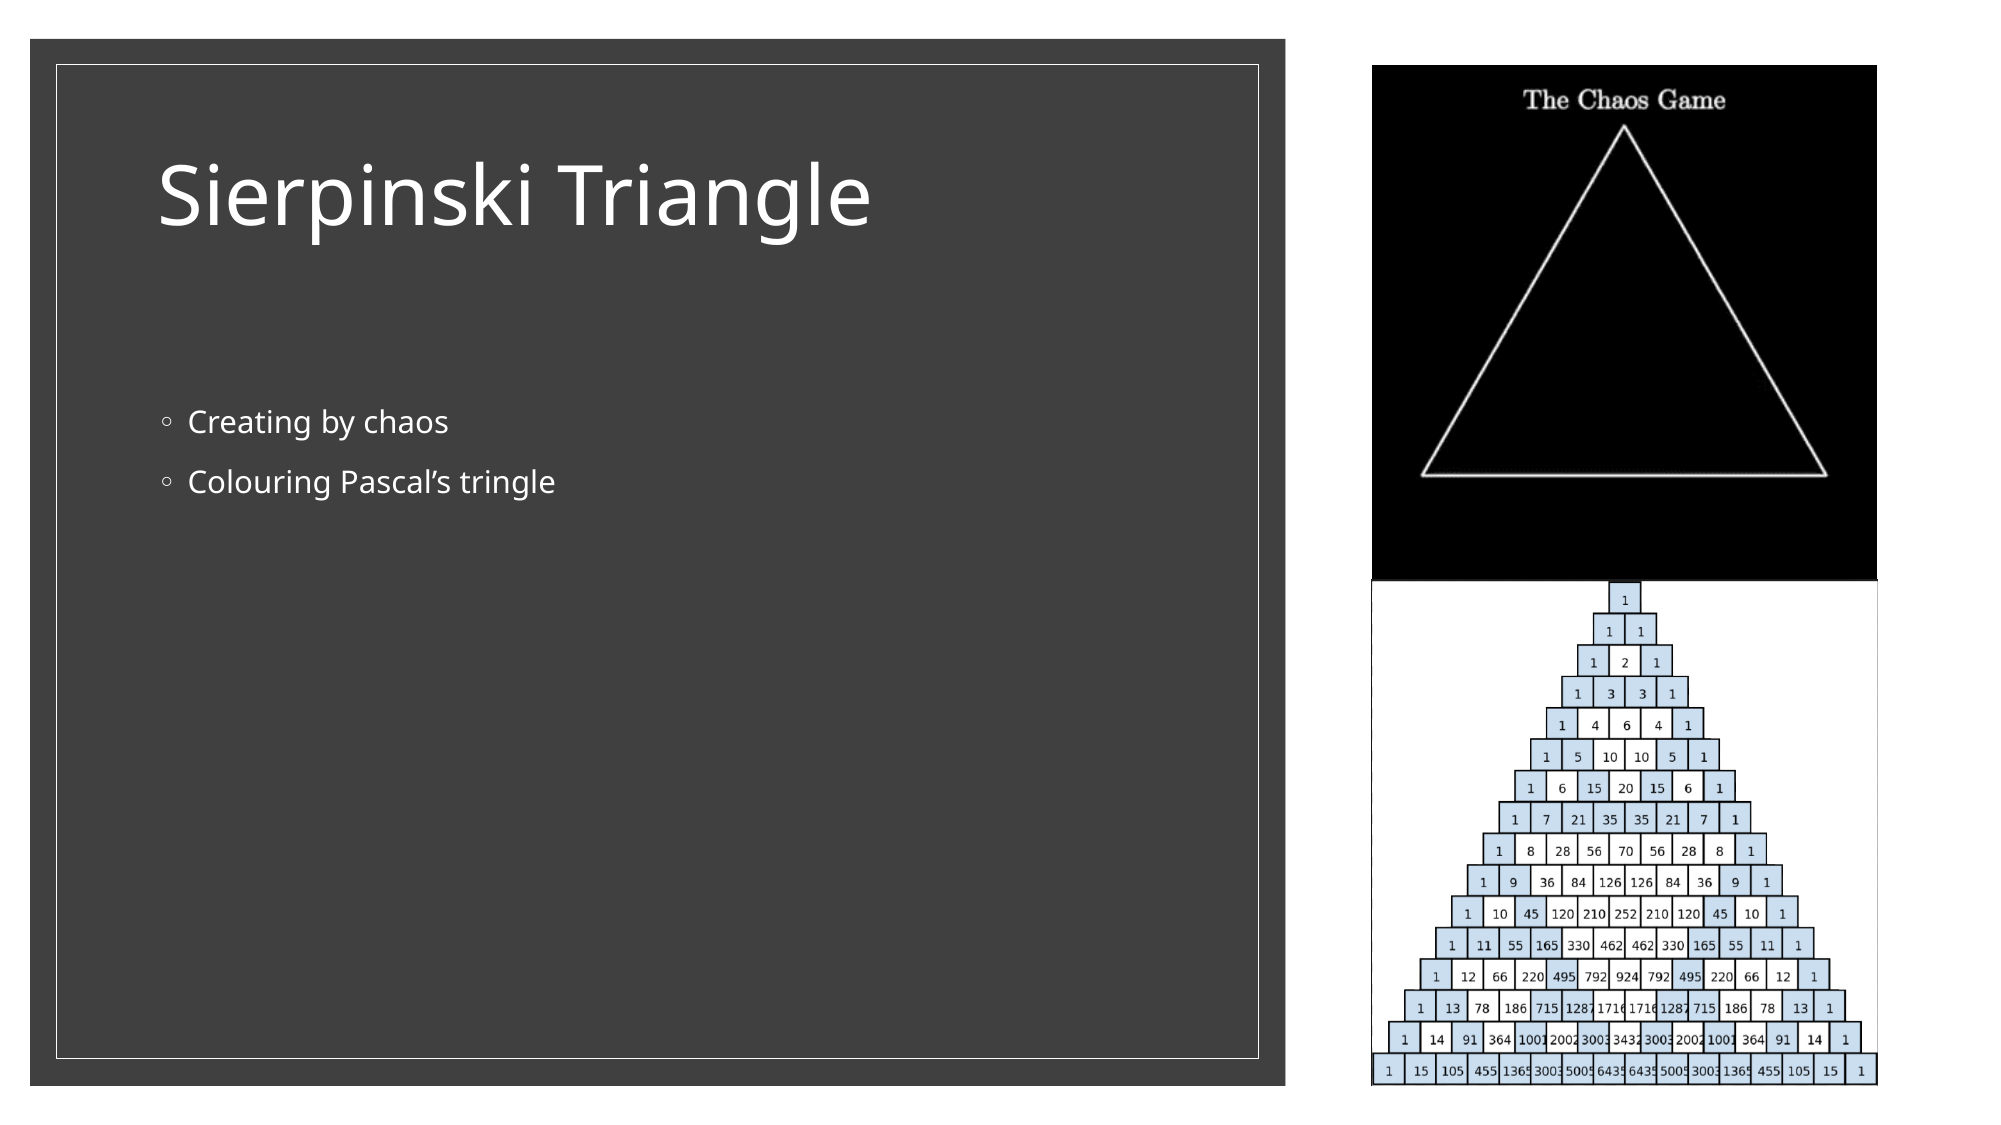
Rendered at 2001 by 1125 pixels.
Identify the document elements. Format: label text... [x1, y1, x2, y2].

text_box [1371, 64, 1878, 576]
text_box [1285, 0, 2000, 1125]
text_box [29, 38, 1285, 1087]
text_box [55, 64, 1260, 1059]
picture [1371, 579, 1878, 1086]
title Sierpinski Triangle [142, 105, 1173, 391]
list Creating by chaos Colouring Pascal’s tringle [142, 391, 1173, 990]
text_box [0, 0, 1285, 1125]
